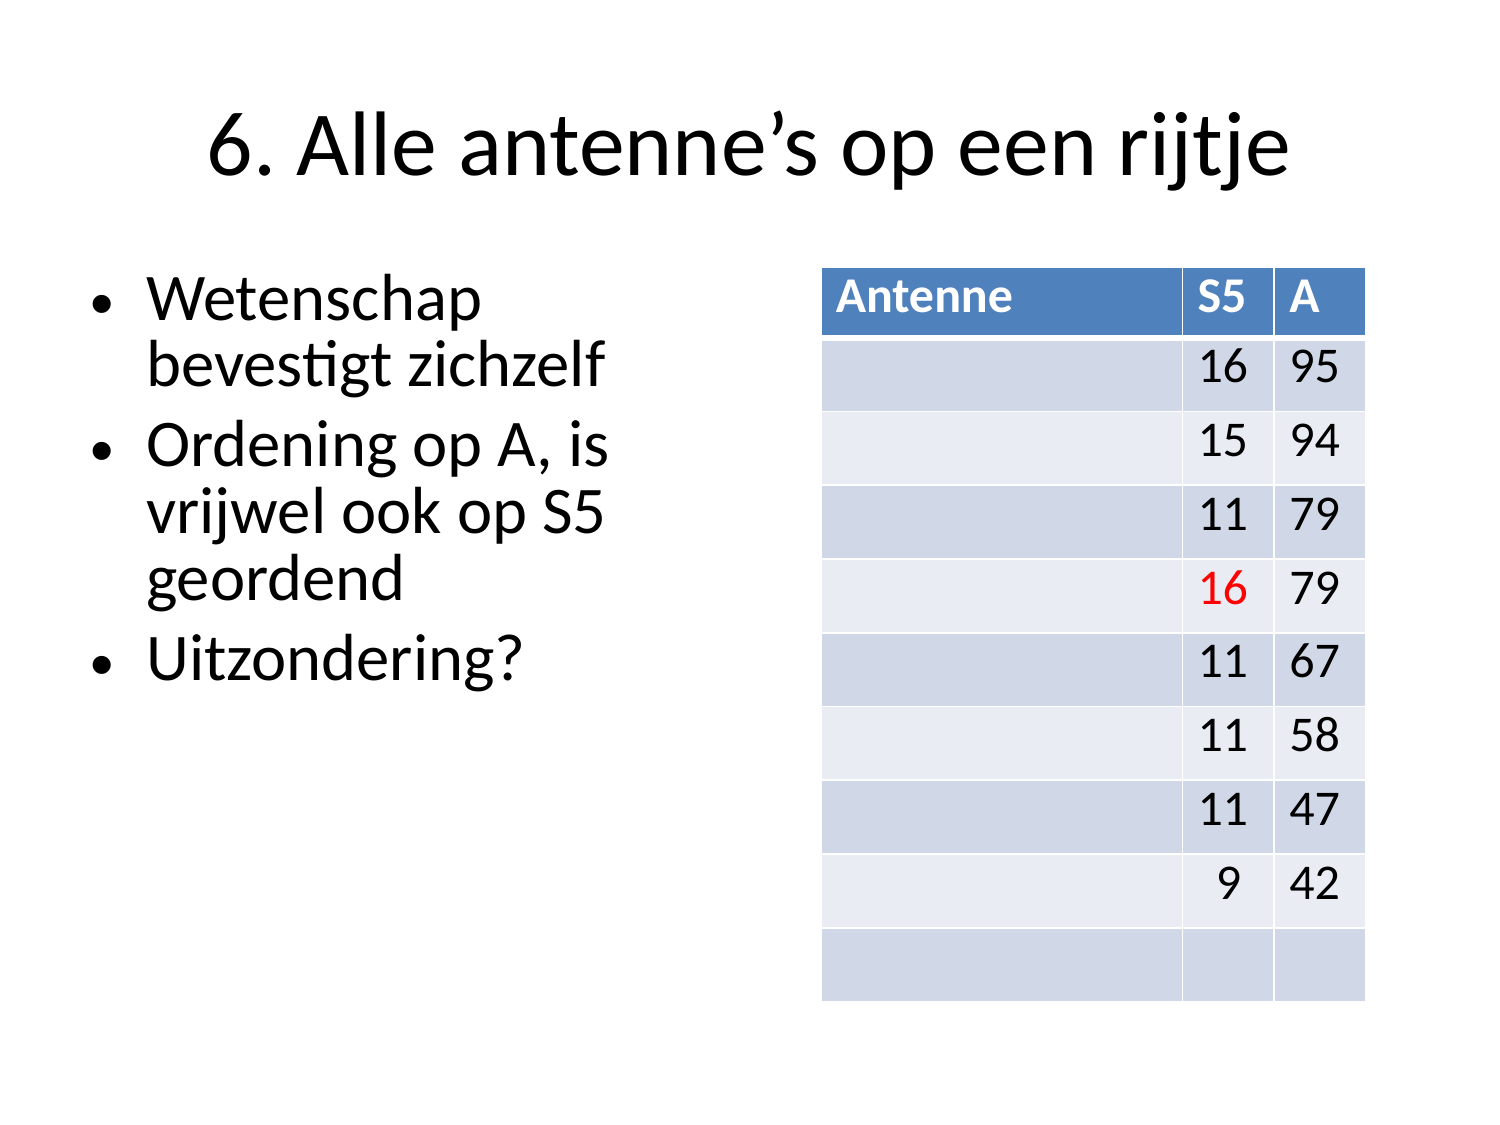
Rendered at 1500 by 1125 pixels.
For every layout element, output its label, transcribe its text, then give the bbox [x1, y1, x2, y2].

table_cell 15 [1183, 412, 1273, 484]
table_cell [1183, 929, 1273, 1001]
table_cell [822, 486, 1182, 558]
table_cell [1275, 929, 1365, 1001]
table_cell [822, 634, 1182, 706]
table_cell 79 [1275, 486, 1365, 558]
table_cell 16 [1183, 341, 1273, 411]
table_cell 11 [1183, 781, 1273, 853]
table_cell 16 [1183, 560, 1273, 632]
table_cell [822, 781, 1182, 853]
table_cell 79 [1275, 560, 1365, 632]
title 6. Alle antenne’s op een rijtje [75, 45, 1425, 233]
table_cell 47 [1275, 781, 1365, 853]
table_header Antenne [822, 268, 1182, 335]
table_header A [1275, 268, 1365, 335]
table_cell 58 [1275, 707, 1365, 779]
table_cell [822, 560, 1182, 632]
table_cell 42 [1275, 855, 1365, 927]
text_box Wetenschap bevestigt zichzelf Ordening op A, is vrijwel ook op S5 geordend Uitzondering? [74, 262, 750, 1005]
table_cell [822, 855, 1182, 927]
table_cell 67 [1275, 634, 1365, 706]
table_cell 11 [1183, 486, 1273, 558]
table_header S5 [1183, 268, 1273, 335]
table_cell 11 [1183, 707, 1273, 779]
table_cell 94 [1275, 412, 1365, 484]
table_cell [822, 412, 1182, 484]
table_cell 9 [1183, 855, 1273, 927]
table_cell 95 [1275, 341, 1365, 411]
table_cell [822, 707, 1182, 779]
table_cell [822, 929, 1182, 1001]
table_cell [822, 341, 1182, 411]
table_cell 11 [1183, 634, 1273, 706]
